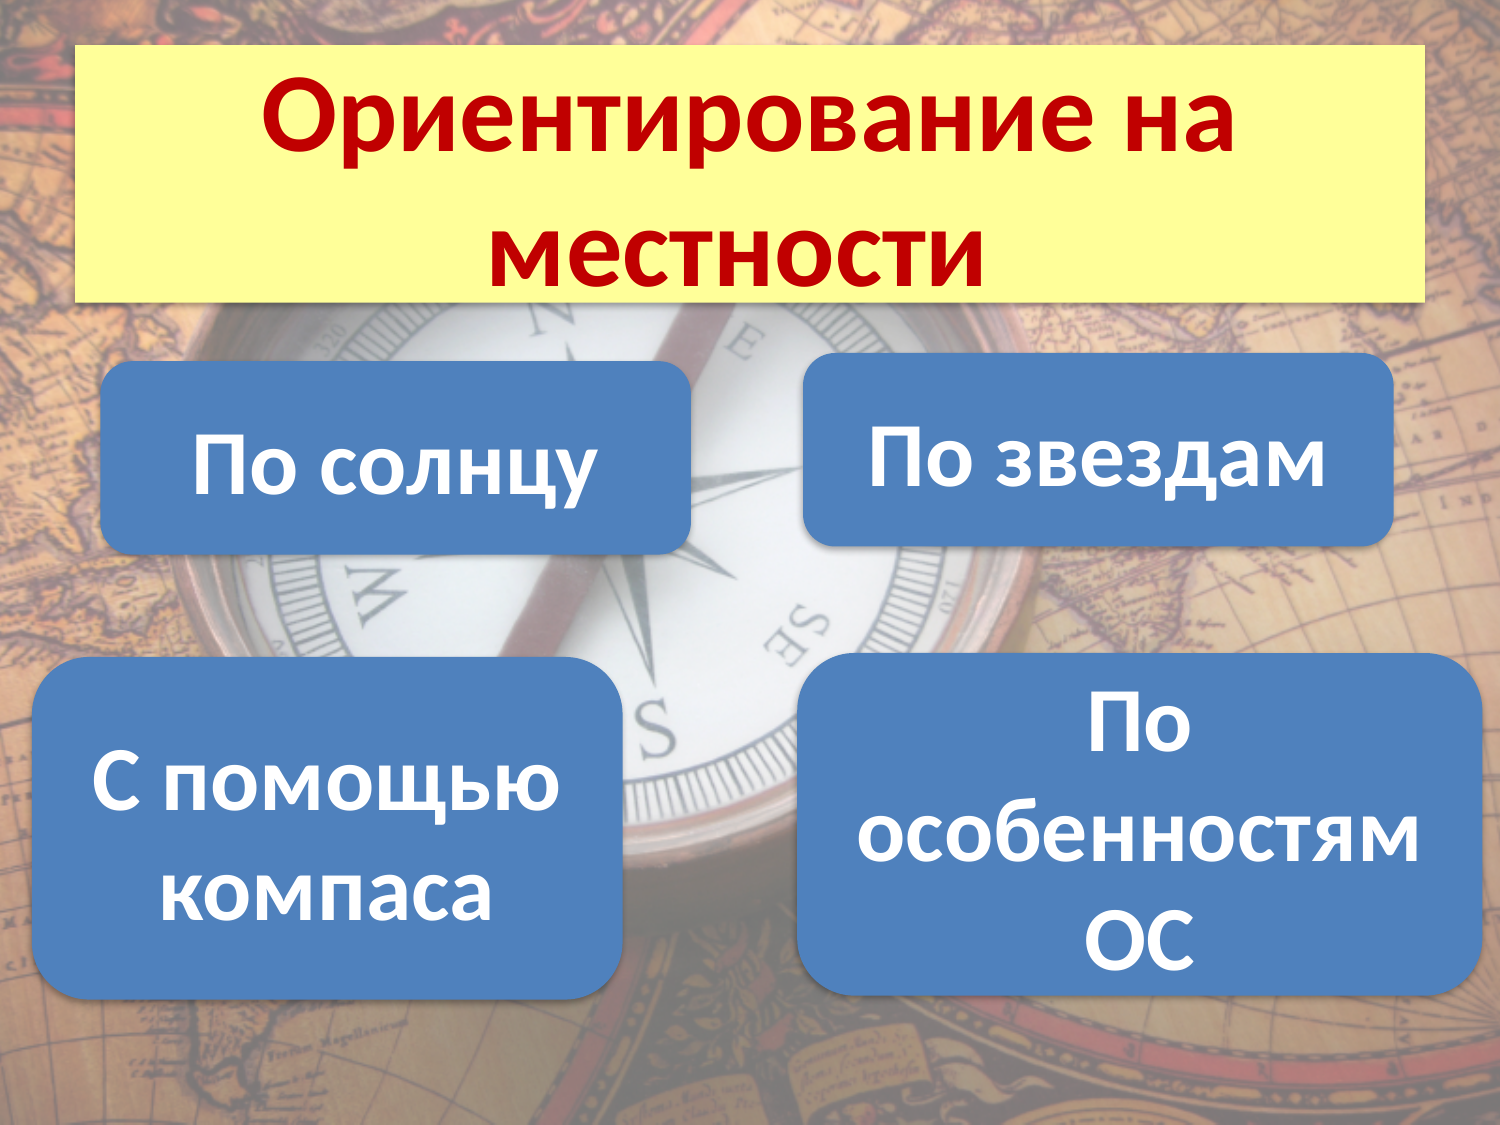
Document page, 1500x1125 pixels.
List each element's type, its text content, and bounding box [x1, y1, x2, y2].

text_box По звездам [800, 350, 1396, 549]
text_box С помощью компаса [29, 654, 625, 1002]
text_box По особенностям ОС [795, 650, 1485, 998]
text_box По солнцу [98, 359, 694, 557]
title Ориентирование на местности [75, 45, 1425, 303]
